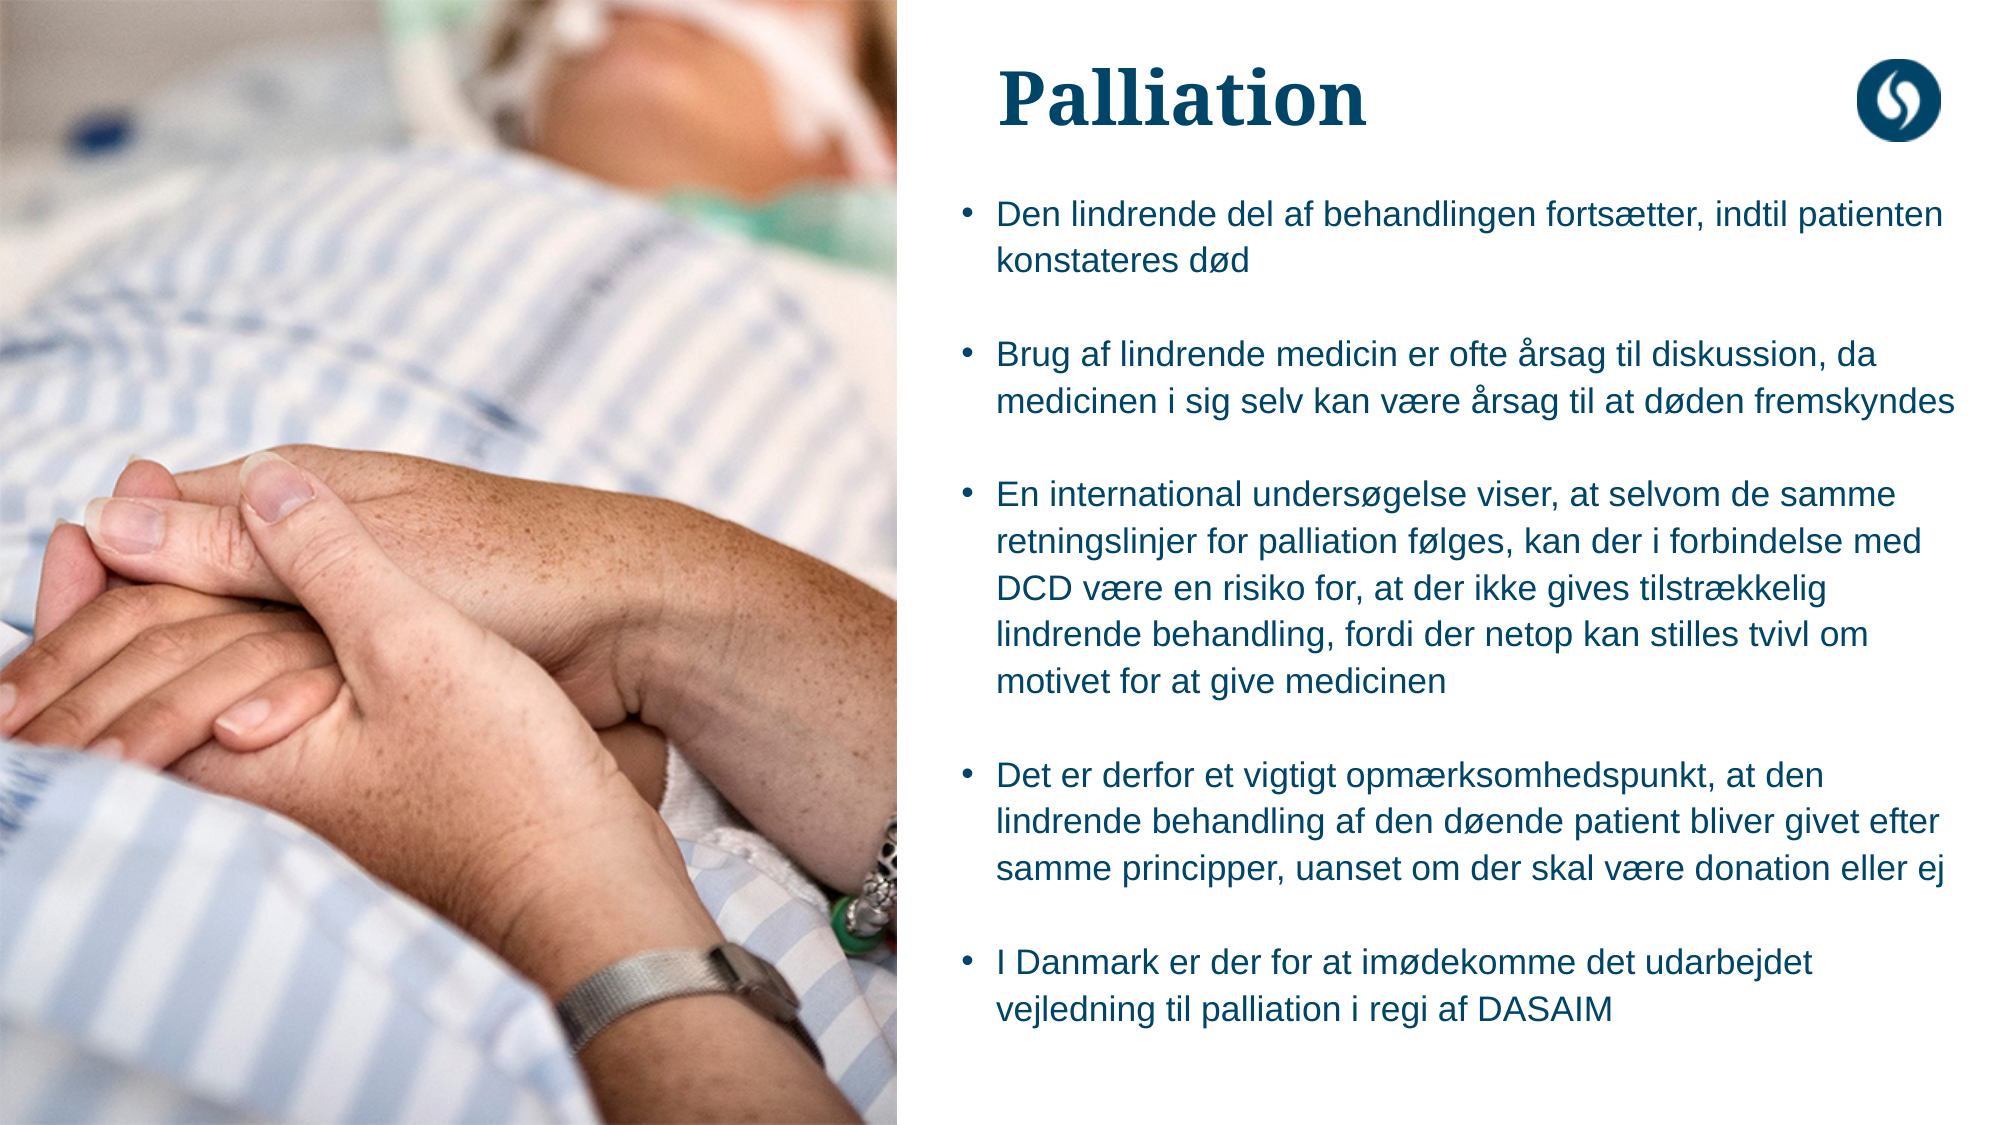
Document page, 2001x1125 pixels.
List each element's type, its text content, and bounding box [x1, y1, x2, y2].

title Palliation [983, 0, 1942, 178]
list Den lindrende del af behandlingen fortsætter, indtil patienten konstateres død Brug af lindrende medicin er ofte årsag til diskussion, da medicinen i sig selv kan være årsag til at døden fremskyndes En international undersøgelse viser, at selvom de samme retningslinjer for palliation følges, kan der i forbindelse med DCD være en risiko for, at der ikke gives tilstrækkelig lindrende behandling, fordi der netop kan stilles tvivl om motivet for at give medicinen Det er derfor et vigtigt opmærksomhedspunkt, at den lindrende behandling af den døende patient bliver givet efter samme principper, uanset om der skal være donation eller ej I Danmark er der for at imødekomme det udarbejdet vejledning til palliation i regi af DASAIM [946, 178, 1979, 1079]
picture [0, 0, 897, 1125]
